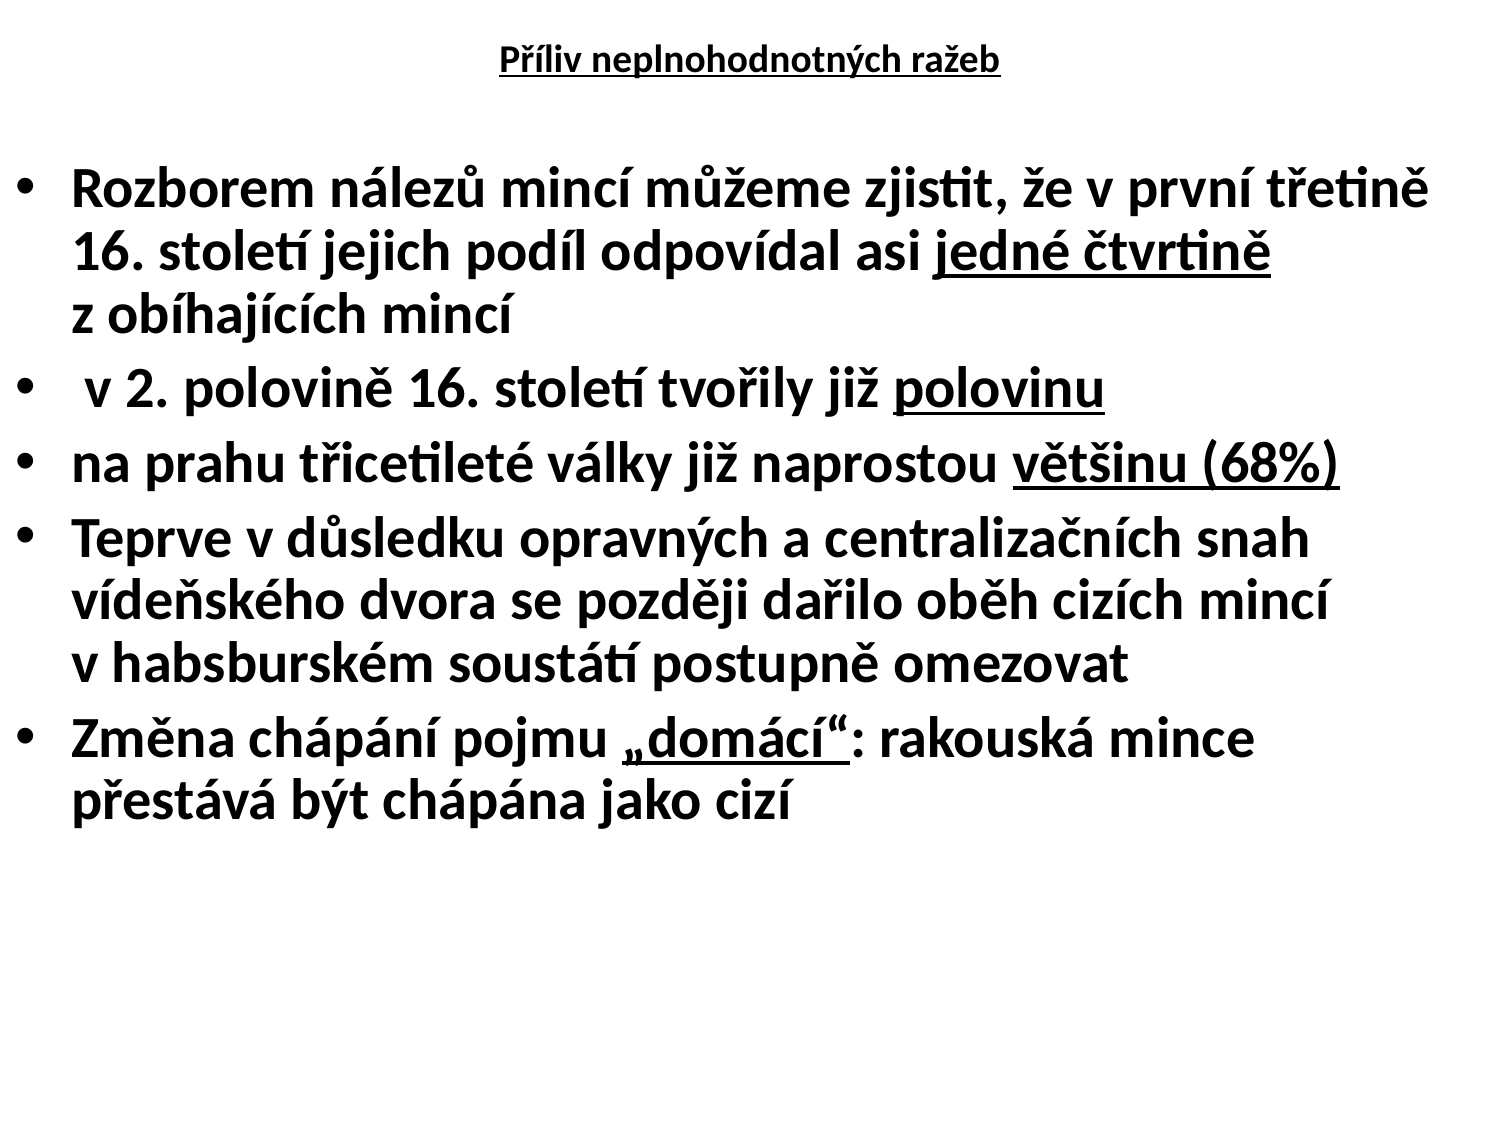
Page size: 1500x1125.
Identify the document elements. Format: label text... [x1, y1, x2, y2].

list Rozborem nálezů mincí můžeme zjistit, že v první třetině 16. století jejich podíl odpovídal asi jedné čtvrtině z obíhajících mincí v 2. polovině 16. století tvořily již polovinu na prahu třicetileté války již naprostou většinu (68%) Teprve v důsledku opravných a centralizačních snah vídeňského dvora se později dařilo oběh cizích mincí v habsburském soustátí postupně omezovat Změna chápání pojmu „domácí“: rakouská mince přestává být chápána jako cizí [0, 149, 1475, 1000]
title Příliv neplnohodnotných ražeb [112, 24, 1388, 88]
